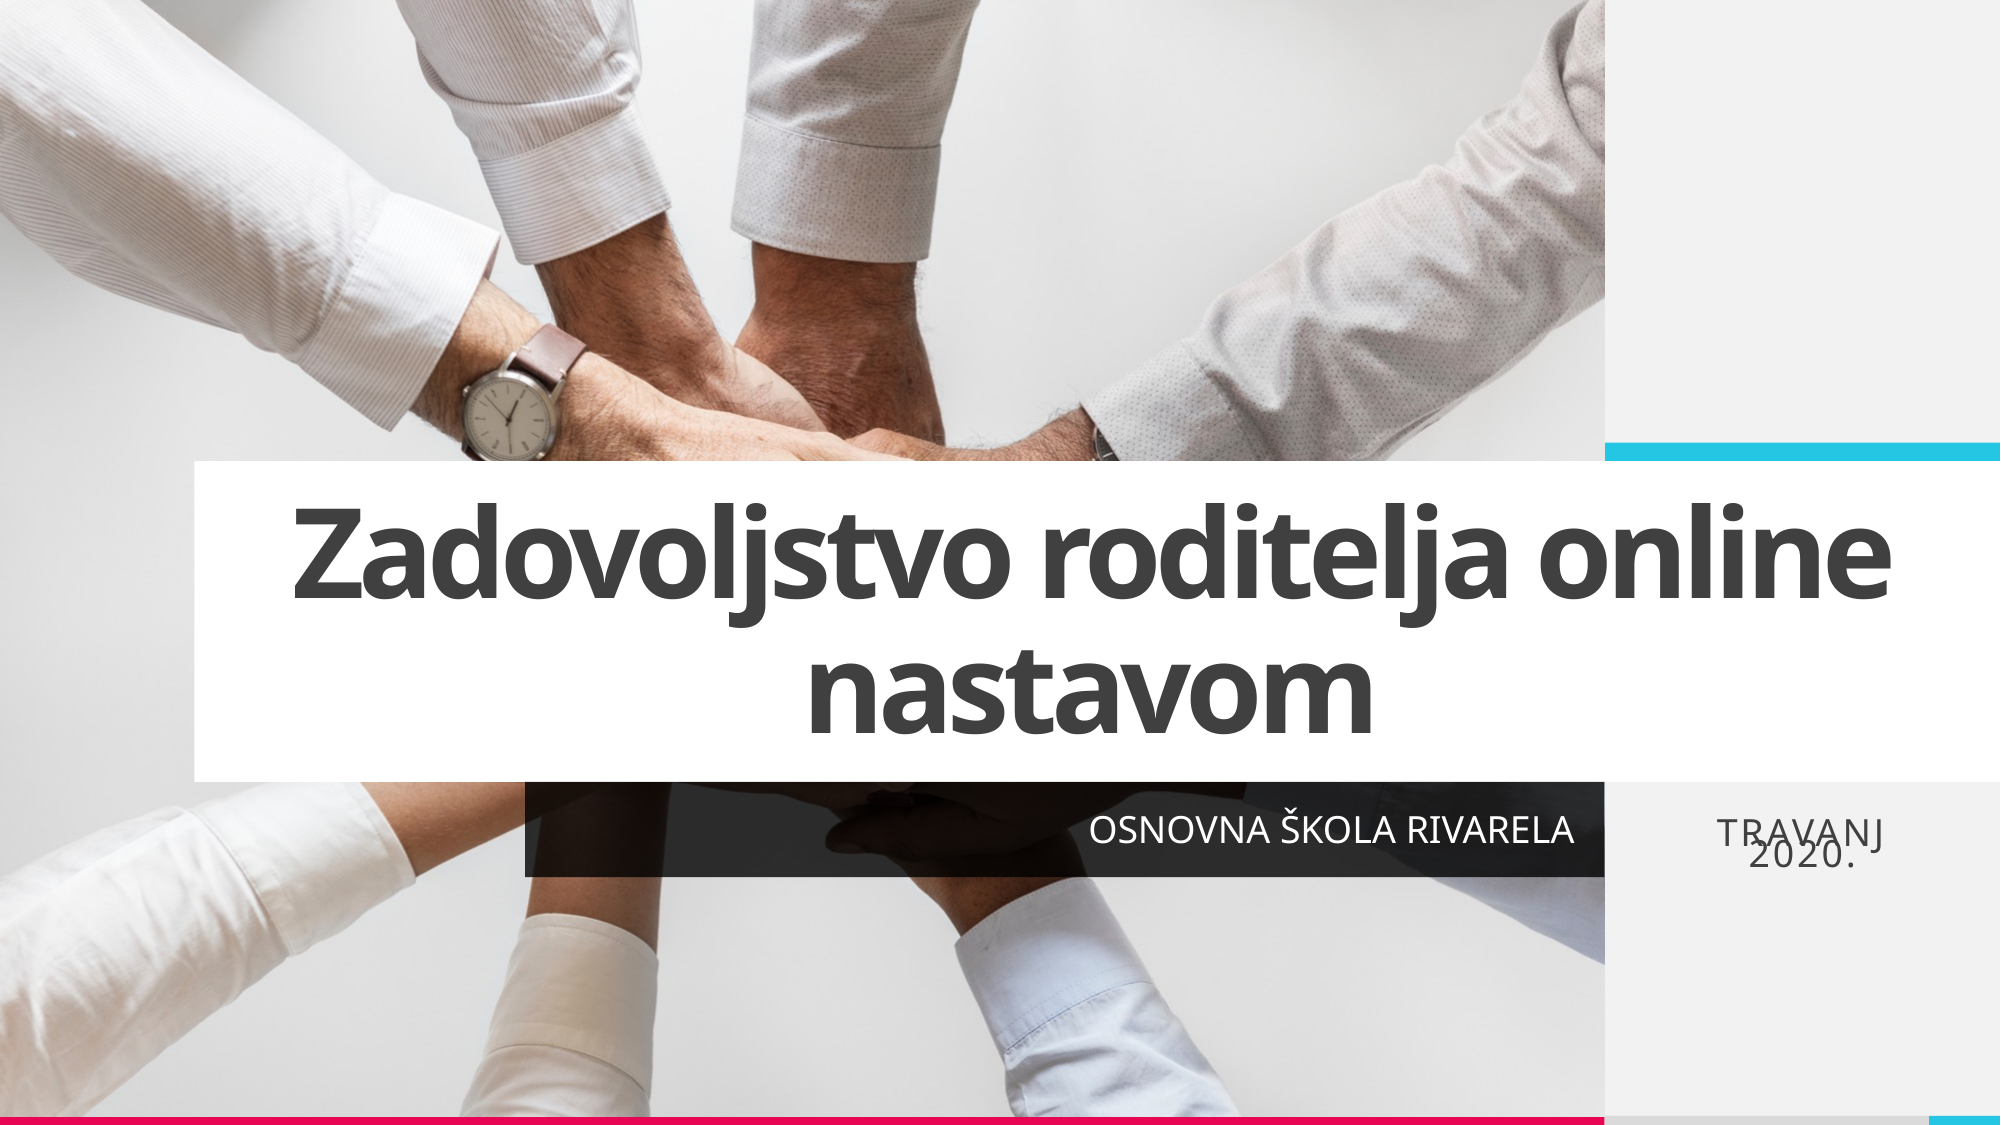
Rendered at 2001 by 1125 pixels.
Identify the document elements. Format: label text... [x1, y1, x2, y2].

title Zadovoljstvo roditelja online nastavom [1605, 461, 2000, 782]
picture [0, 0, 1605, 1117]
text_box TRAVANJ 2020. [1687, 815, 1918, 875]
